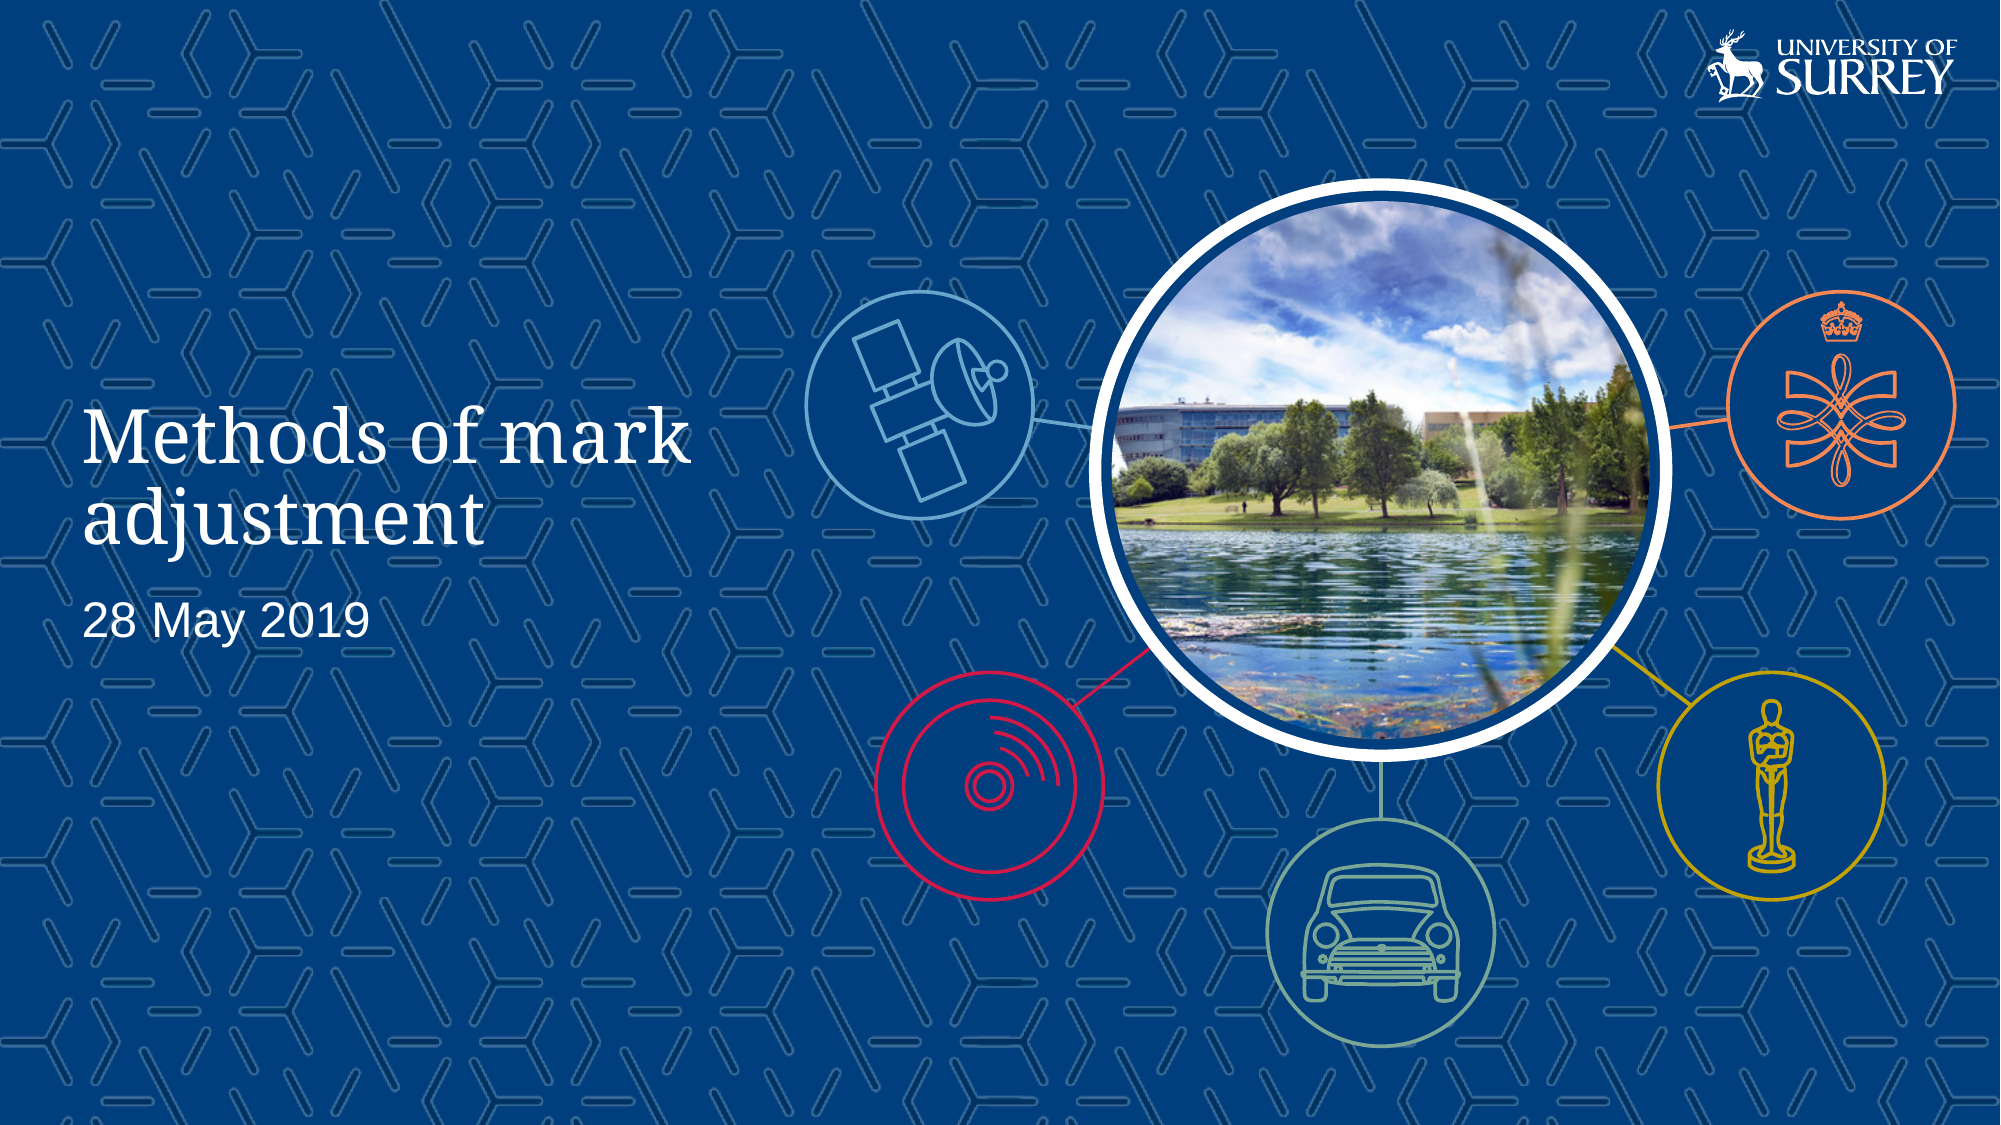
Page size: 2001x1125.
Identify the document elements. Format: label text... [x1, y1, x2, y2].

title Methods of mark adjustment [81, 153, 784, 569]
picture [1111, 201, 1650, 740]
subtitle 28 May 2019 [81, 586, 784, 803]
text_box [31, 1082, 1863, 1125]
